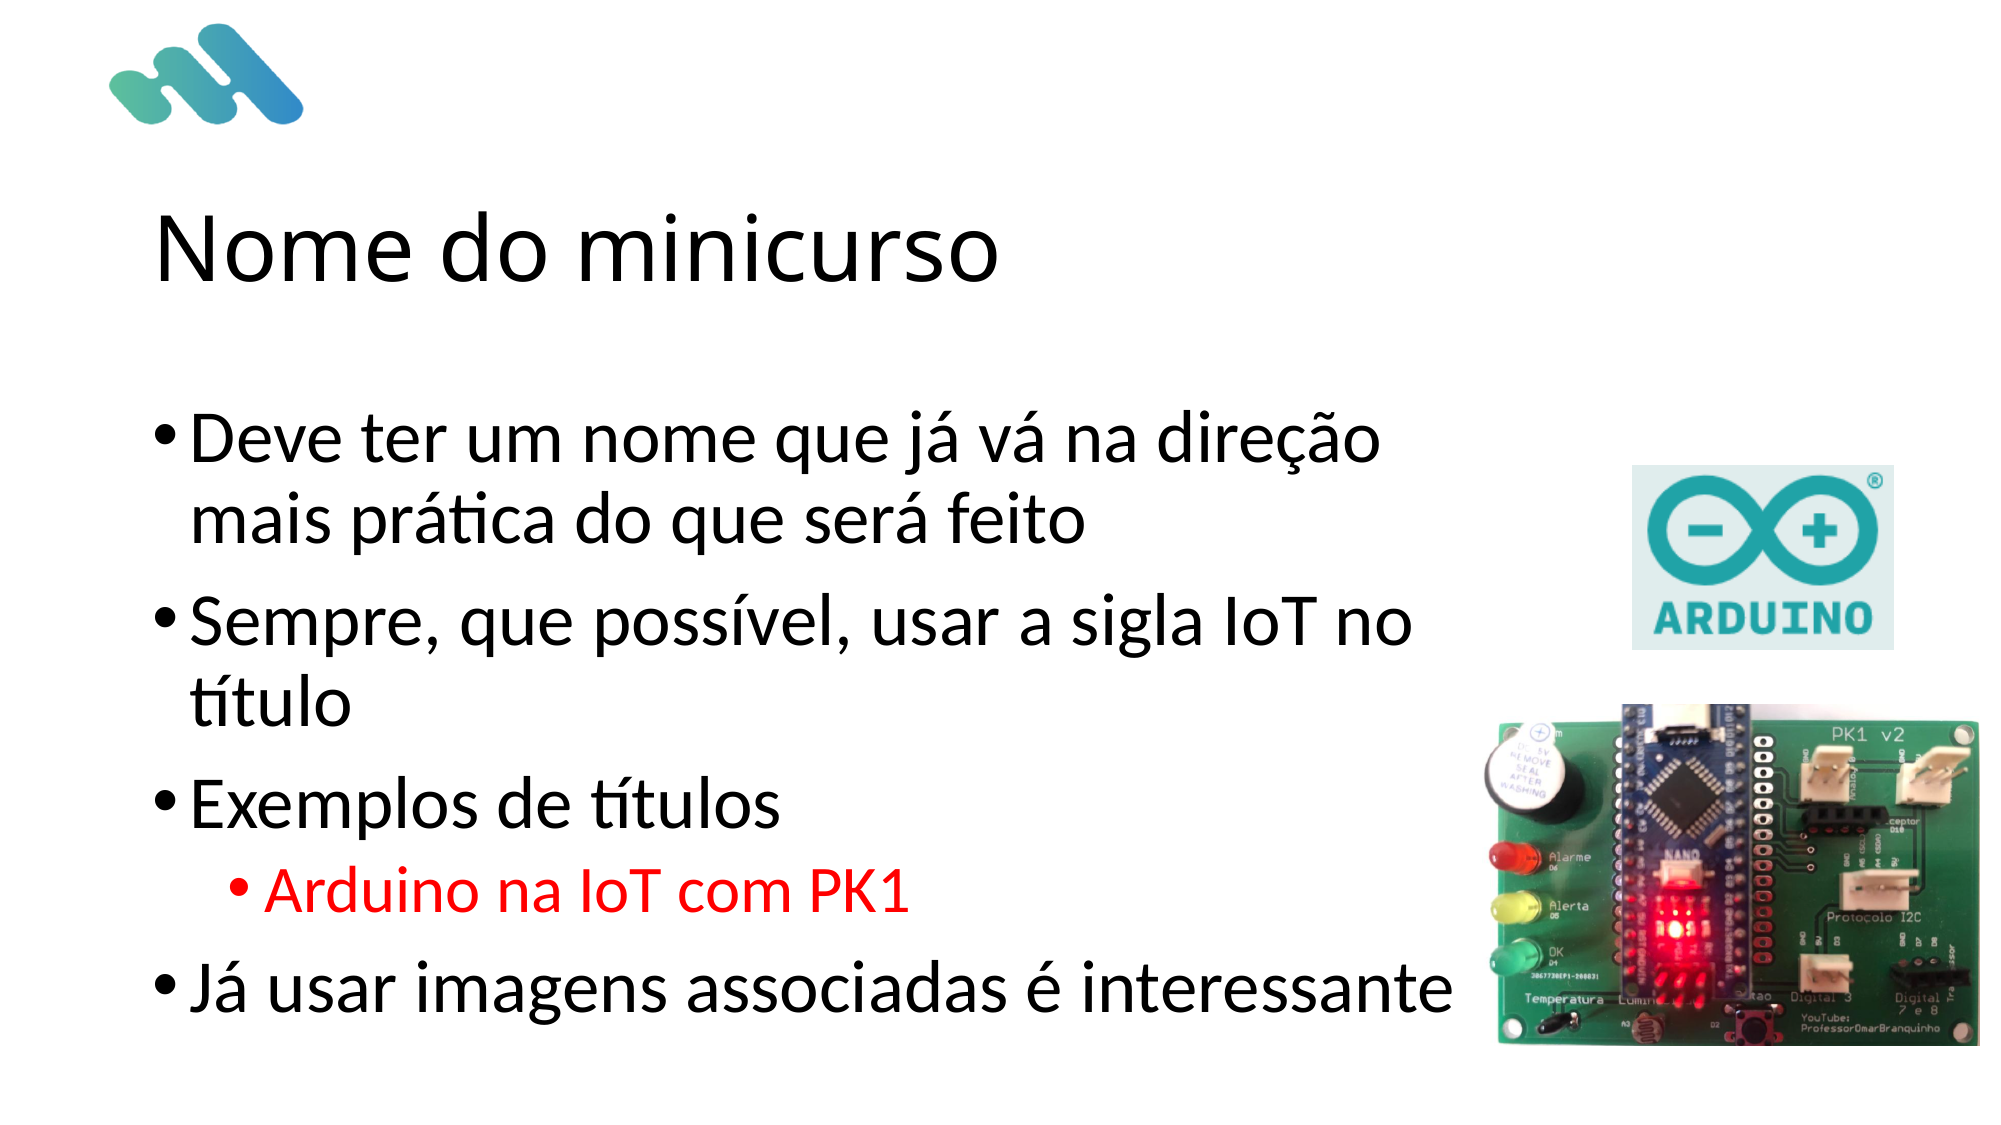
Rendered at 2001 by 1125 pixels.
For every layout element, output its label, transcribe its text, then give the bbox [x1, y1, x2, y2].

picture [1481, 704, 1980, 1046]
picture [101, 22, 307, 128]
list Deve ter um nome que já vá na direção mais prática do que será feito Sempre, que possível, usar a sigla IoT no título Exemplos de títulos Arduino na IoT com PK1 Já usar imagens associadas é interessante [137, 390, 1557, 1106]
title Nome do minicurso [137, 142, 1573, 361]
picture [1632, 465, 1894, 650]
